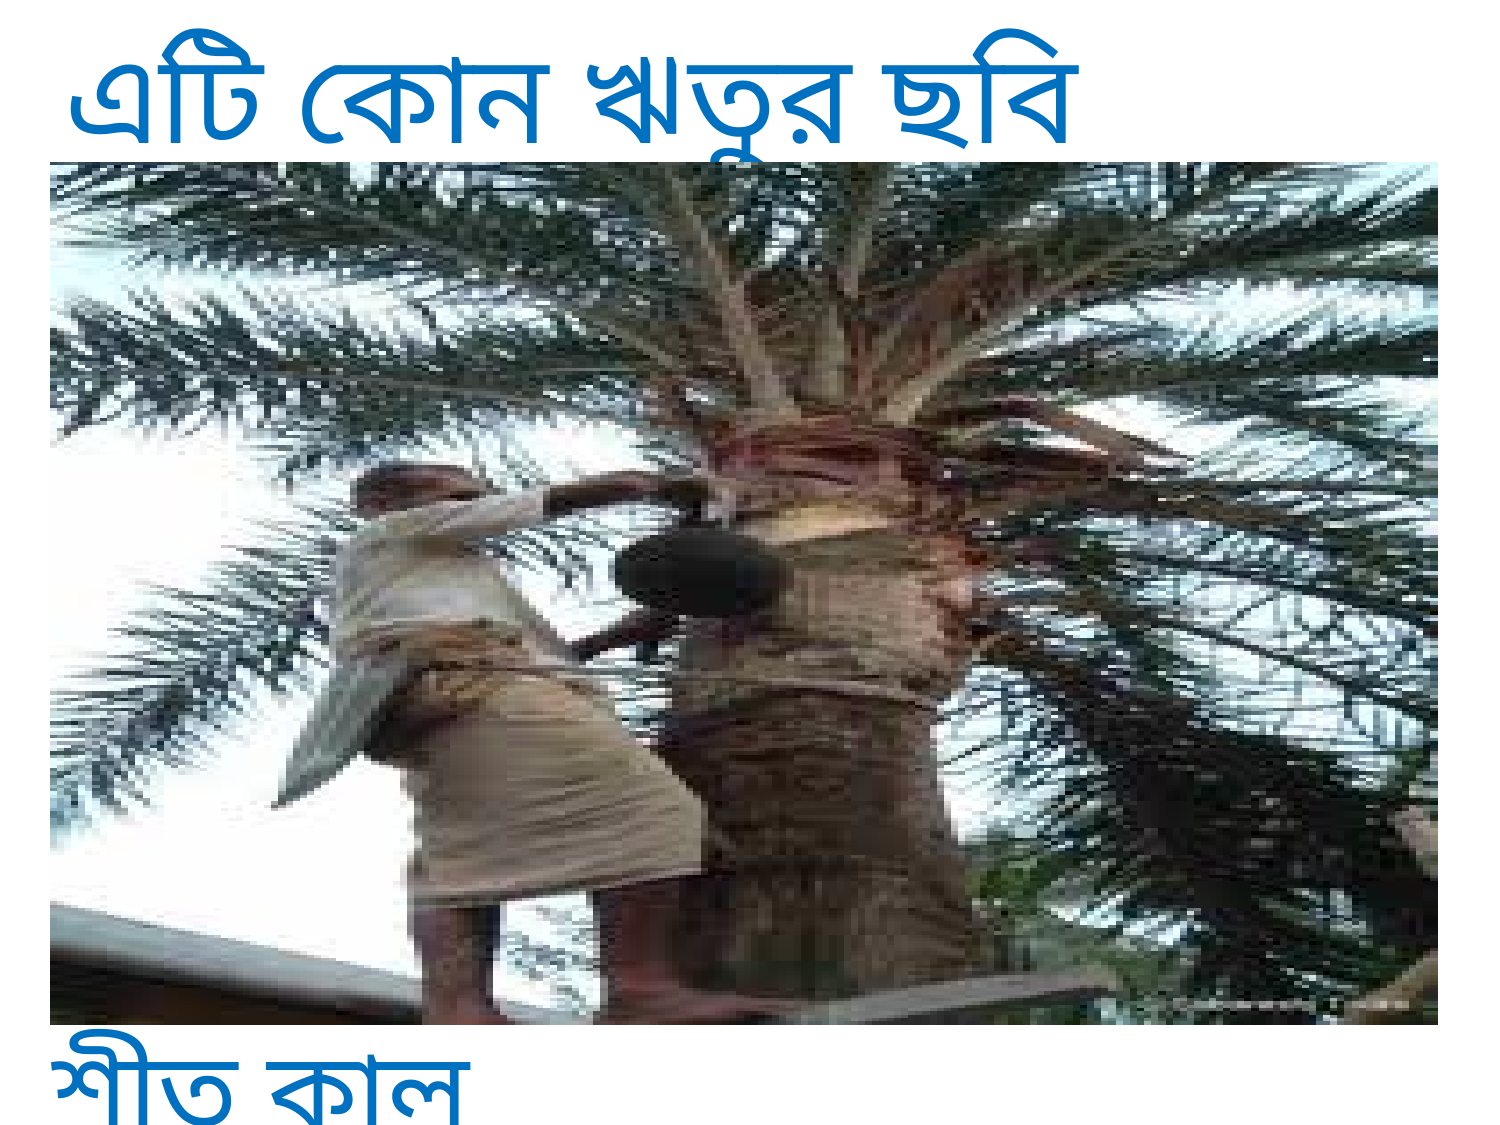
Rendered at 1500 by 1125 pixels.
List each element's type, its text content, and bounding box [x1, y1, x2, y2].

text_box শীত কাল [37, 1012, 988, 1125]
title এটি কোন ঋতুর ছবি [50, 0, 1425, 160]
picture [49, 162, 1438, 1026]
